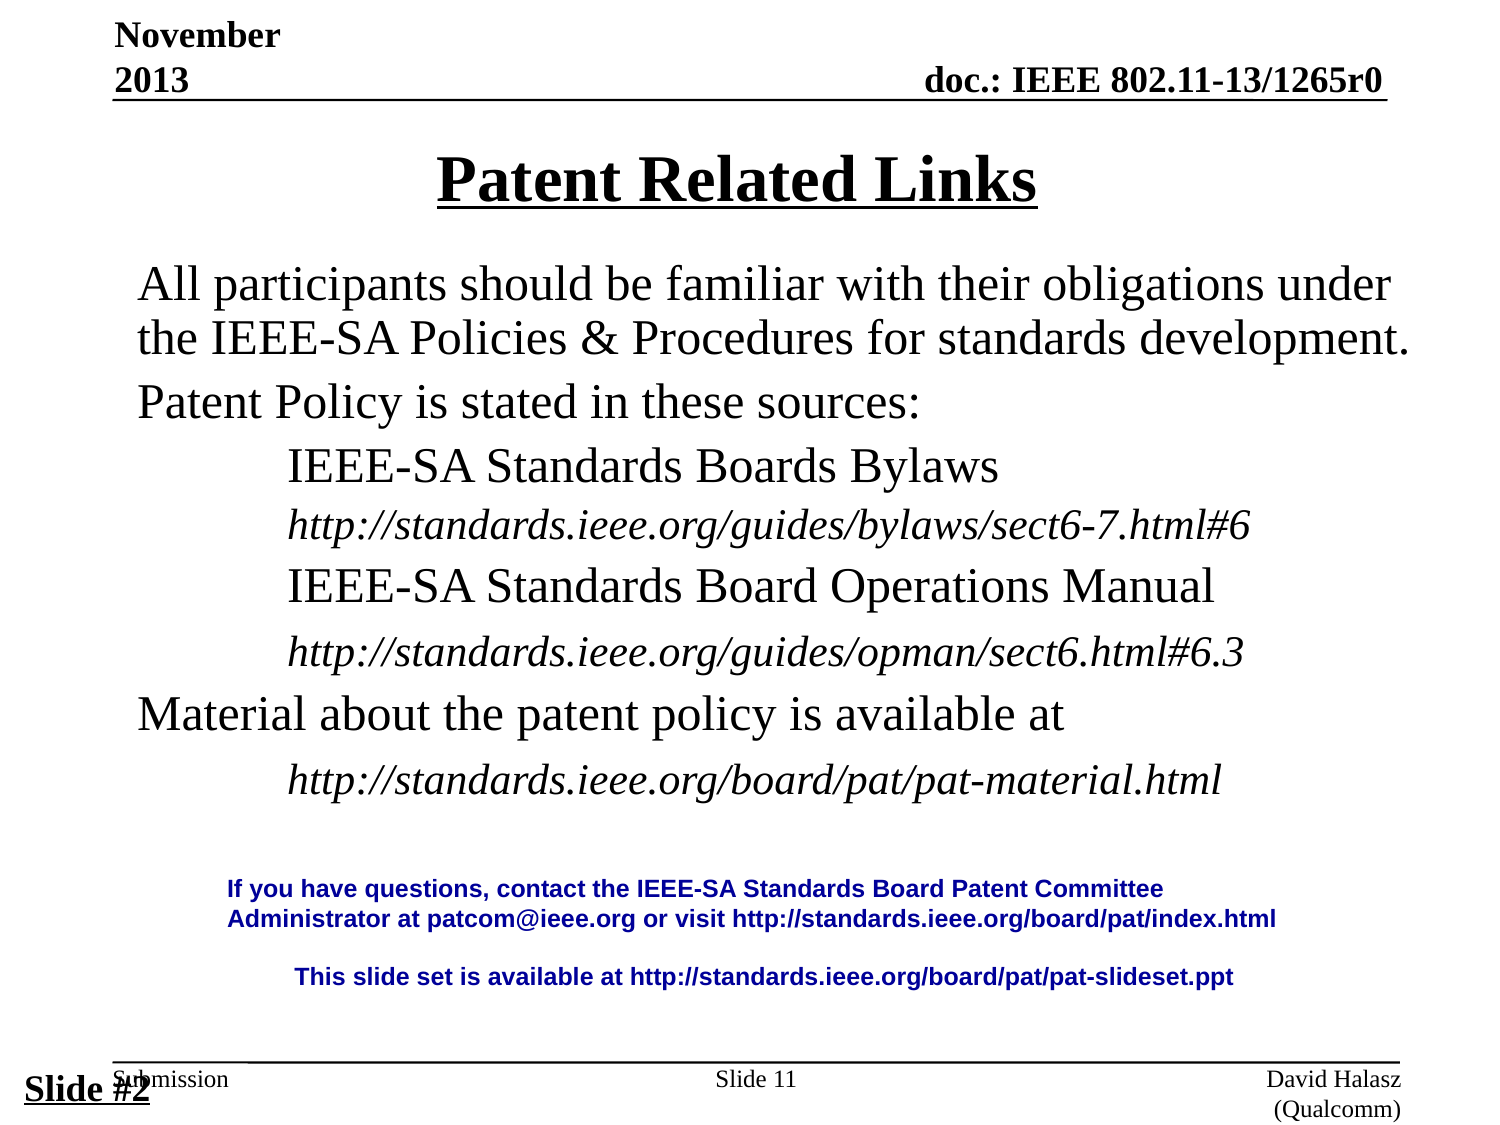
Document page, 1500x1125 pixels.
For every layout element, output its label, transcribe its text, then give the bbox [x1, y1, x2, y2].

list All participants should be familiar with their obligations under the IEEE-SA Policies & Procedures for standards development. Patent Policy is stated in these sources: IEEE-SA Standards Boards Bylaws http://standards.ieee.org/guides/bylaws/sect6-7.html#6 IEEE-SA Standards Board Operations Manual http://standards.ieee.org/guides/opman/sect6.html#6.3 Material about the patent policy is available at http://standards.ieee.org/board/pat/pat-material.html [0, 249, 1476, 826]
slide_number Slide 11 [712, 1061, 800, 1093]
title Patent Related Links [99, 112, 1376, 238]
footer David Halasz (Qualcomm) [1264, 1061, 1402, 1093]
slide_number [114, 54, 333, 101]
text_box Slide #2 [9, 1056, 166, 1116]
text_box If you have questions, contact the IEEE-SA Standards Board Patent Committee Administrator at patcom@ieee.org or visit http://standards.ieee.org/board/pat/index.html This slide set is available at http://standards.ieee.org/board/pat/pat-slideset.ppt [212, 865, 1325, 998]
